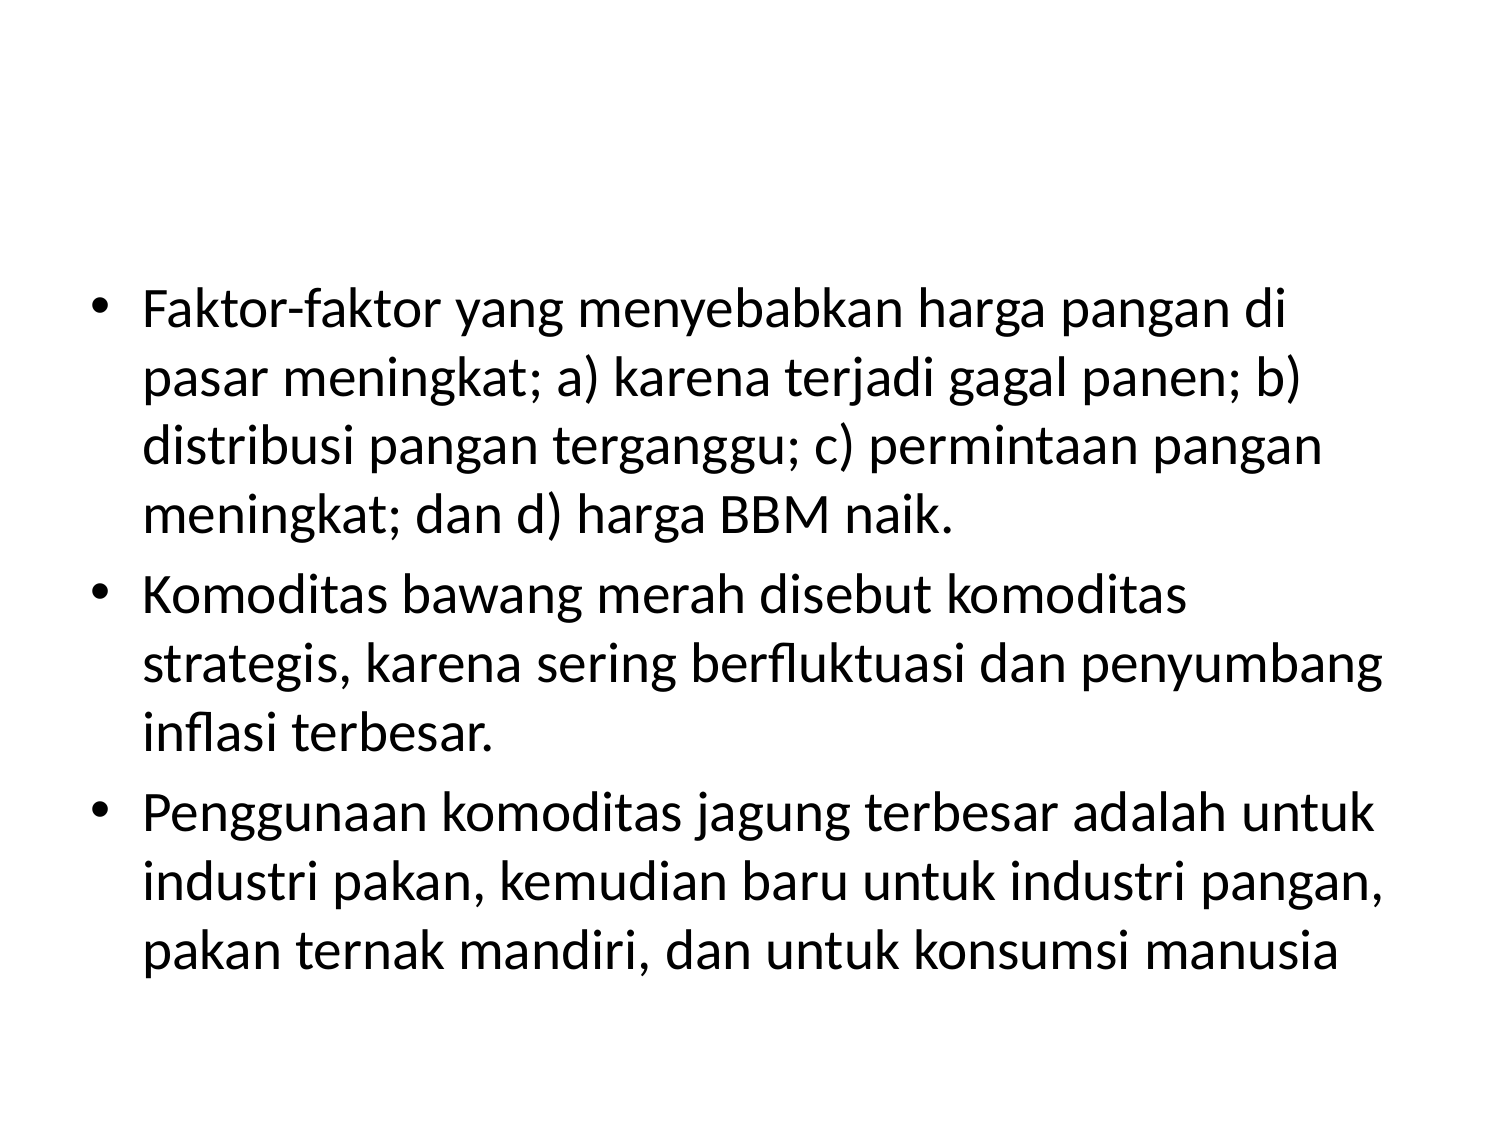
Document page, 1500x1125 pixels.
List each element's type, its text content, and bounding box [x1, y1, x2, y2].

list Faktor-faktor yang menyebabkan harga pangan di pasar meningkat; a) karena terjadi gagal panen; b) distribusi pangan terganggu; c) permintaan pangan meningkat; dan d) harga BBM naik. Komoditas bawang merah disebut komoditas strategis, karena sering berfluktuasi dan penyumbang inflasi terbesar. Penggunaan komoditas jagung terbesar adalah untuk industri pakan, kemudian baru untuk industri pangan, pakan ternak mandiri, dan untuk konsumsi manusia [75, 262, 1425, 1005]
